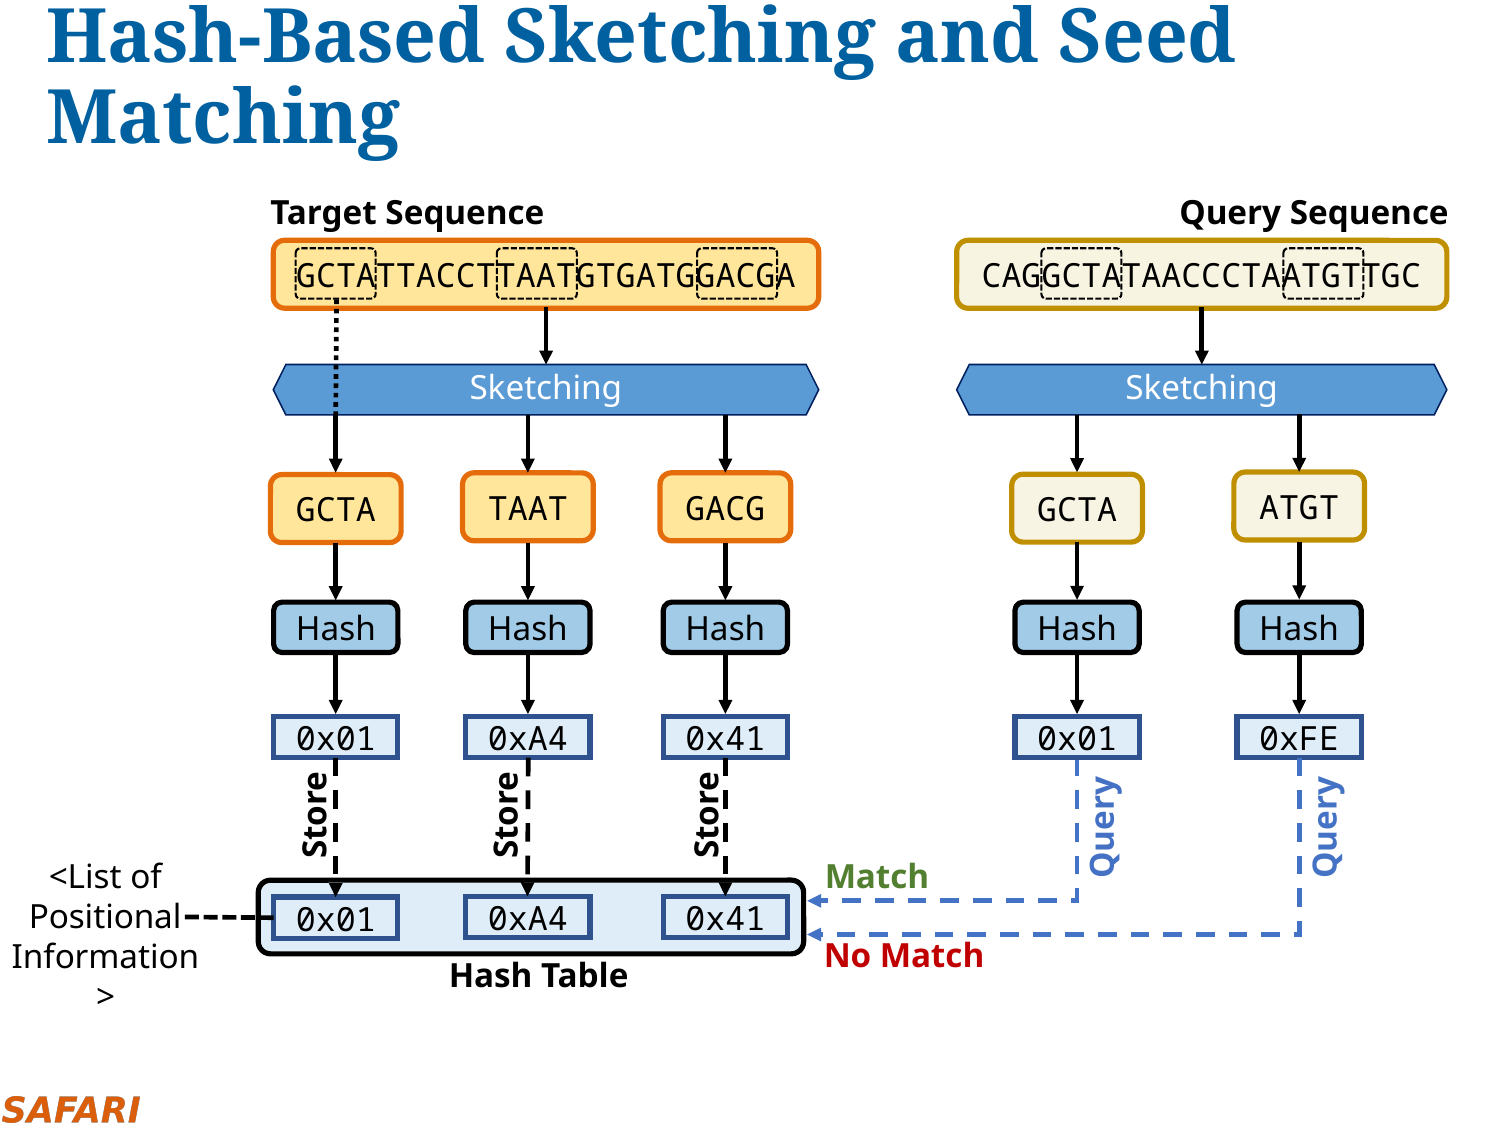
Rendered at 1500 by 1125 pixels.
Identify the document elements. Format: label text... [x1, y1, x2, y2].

text_box 0x41 [662, 895, 789, 939]
text_box 0xA4 [464, 715, 592, 759]
text_box GACG [660, 472, 791, 541]
text_box GCTATTACCTTAATGTGATGGACGA [273, 240, 819, 309]
text_box Target Sequence [270, 191, 545, 232]
text_box 0x01 [272, 895, 399, 940]
text_box Hash [663, 602, 788, 653]
text_box Store [292, 771, 333, 859]
text_box GCTA [270, 474, 402, 543]
text_box 0x01 [272, 715, 399, 759]
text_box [964, 599, 1143, 1093]
text_box Sketching [273, 364, 335, 415]
text_box No Match [823, 934, 964, 975]
text_box Store [484, 771, 525, 859]
text_box Hash [1237, 602, 1362, 653]
text_box <List of Positional Information> [5, 855, 206, 1016]
text_box 0x41 [662, 715, 789, 759]
text_box [1283, 248, 1364, 299]
text_box Hash [465, 602, 591, 653]
title Hash-Based Sketching and Seed Matching [31, 15, 1475, 143]
text_box Sketching [956, 364, 1447, 415]
text_box [258, 880, 804, 954]
text_box Hash [273, 602, 398, 653]
text_box [1041, 248, 1122, 299]
text_box [697, 248, 778, 299]
text_box TAAT [462, 472, 594, 541]
text_box CAGGCTATAACCCTAATGTTGC [956, 240, 1447, 309]
picture [2, 1096, 140, 1123]
text_box [295, 248, 376, 299]
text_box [869, 693, 964, 965]
text_box [496, 248, 577, 299]
text_box Sketching [337, 364, 819, 415]
text_box Query [1303, 776, 1344, 879]
text_box Query Sequence [1179, 191, 1450, 232]
text_box 0xFE [1236, 715, 1363, 759]
text_box Store [684, 771, 724, 859]
text_box 0xA4 [464, 895, 592, 939]
text_box Match [824, 855, 869, 896]
text_box Hash Table [448, 954, 629, 994]
text_box ATGT [1233, 472, 1365, 540]
text_box GCTA [1011, 474, 1143, 543]
